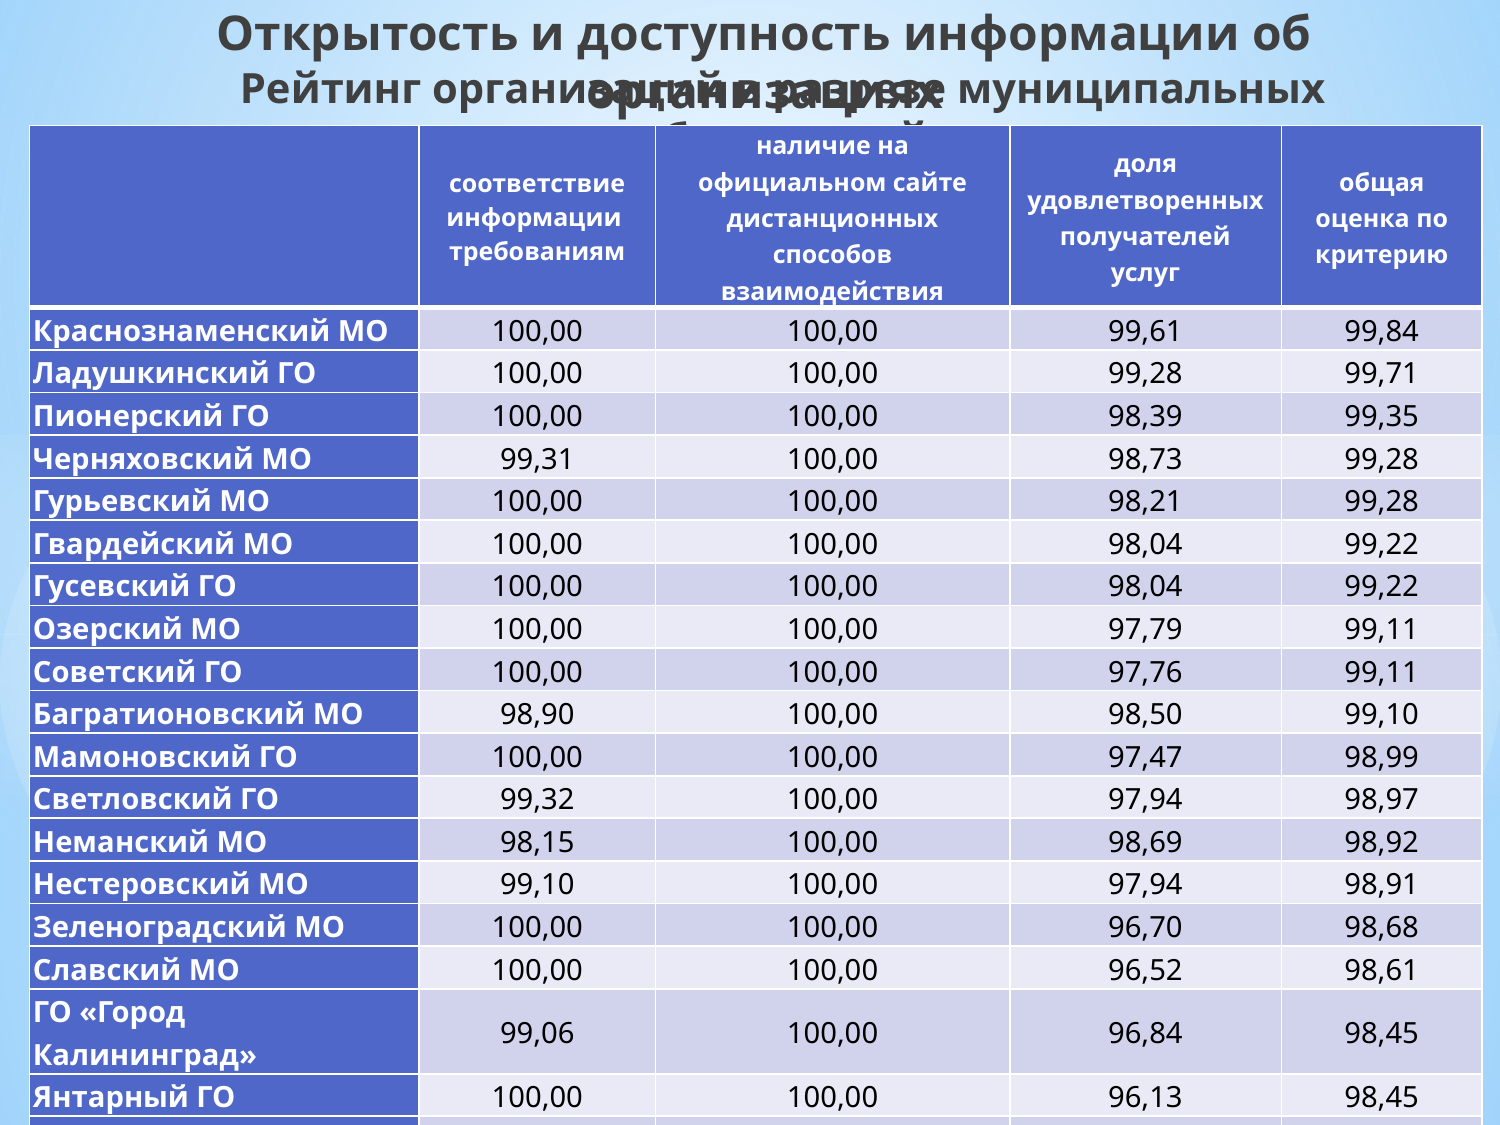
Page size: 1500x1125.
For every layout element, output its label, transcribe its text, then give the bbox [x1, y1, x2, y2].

table_cell 100,00 [656, 393, 1009, 434]
table_cell 98,30 [1282, 1117, 1481, 1125]
table_cell 95,74 [1011, 1117, 1281, 1125]
table_cell 98,68 [1282, 904, 1481, 945]
table_cell 99,22 [1282, 521, 1481, 562]
table_cell 100,00 [420, 1117, 655, 1125]
table_cell 99,10 [1282, 691, 1481, 732]
table_header общая оценка по критерию [1282, 126, 1481, 305]
table_cell 97,47 [1011, 734, 1281, 775]
table_cell Янтарный ГО [30, 1075, 418, 1115]
table_cell 100,00 [420, 947, 655, 988]
table_cell 99,28 [1282, 479, 1481, 519]
table_cell Зеленоградский МО [30, 904, 418, 945]
table_cell 99,11 [1282, 606, 1481, 647]
table_cell 100,00 [656, 351, 1009, 392]
table_cell 100,00 [656, 904, 1009, 945]
table_cell 98,61 [1282, 947, 1481, 988]
table_cell 99,32 [420, 777, 655, 817]
table_header [30, 126, 418, 305]
table_cell 99,06 [420, 990, 655, 1073]
table_cell 100,00 [656, 521, 1009, 562]
table_cell 100,00 [656, 310, 1009, 349]
table_cell Гурьевский МО [30, 479, 418, 519]
table_cell 100,00 [656, 564, 1009, 605]
table_cell 100,00 [656, 990, 1009, 1073]
table_cell 100,00 [420, 310, 655, 349]
table_cell 98,73 [1011, 436, 1281, 477]
table_cell 98,04 [1011, 564, 1281, 605]
table_cell 100,00 [656, 777, 1009, 817]
table_cell 99,71 [1282, 351, 1481, 392]
table_cell 100,00 [656, 947, 1009, 988]
table_cell 98,97 [1282, 777, 1481, 817]
table_cell Балтийский МО [30, 1117, 418, 1125]
table_cell Нестеровский МО [30, 862, 418, 903]
table_cell 100,00 [656, 691, 1009, 732]
table_cell ГО «Город Калининград» [30, 990, 418, 1073]
table_cell 97,94 [1011, 777, 1281, 817]
table_cell 100,00 [420, 904, 655, 945]
table_cell 99,84 [1282, 310, 1481, 349]
table_cell Светловский ГО [30, 777, 418, 817]
table_cell 100,00 [420, 734, 655, 775]
table_cell 99,22 [1282, 564, 1481, 605]
table_cell 100,00 [656, 649, 1009, 690]
text_box Открытость и доступность информации об организациях [29, 0, 1471, 79]
table_cell Краснознаменский МО [30, 310, 418, 349]
table_cell 100,00 [420, 564, 655, 605]
table_header доля удовлетворенных получателей услуг [1011, 126, 1281, 305]
table_cell 98,99 [1282, 734, 1481, 775]
table_header наличие на официальном сайте дистанционных способов взаимодействия [656, 126, 1009, 305]
table_cell 98,45 [1282, 1075, 1481, 1115]
table_cell 99,31 [420, 436, 655, 477]
table_cell 98,21 [1011, 479, 1281, 519]
table_cell 100,00 [656, 436, 1009, 477]
table_cell Славский МО [30, 947, 418, 988]
table_cell 100,00 [656, 1075, 1009, 1115]
table_cell 96,70 [1011, 904, 1281, 945]
table_cell 100,00 [420, 351, 655, 392]
table_cell Неманский МО [30, 819, 418, 860]
table_cell 97,76 [1011, 649, 1281, 690]
table_cell 97,94 [1011, 862, 1281, 903]
table_cell 100,00 [420, 393, 655, 434]
table_cell 96,13 [1011, 1075, 1281, 1115]
table_cell Озерский МО [30, 606, 418, 647]
table_cell 98,45 [1282, 990, 1481, 1073]
table_cell 100,00 [420, 479, 655, 519]
table_cell Советский ГО [30, 649, 418, 690]
table_cell 98,92 [1282, 819, 1481, 860]
table_cell 98,50 [1011, 691, 1281, 732]
table_cell 100,00 [420, 649, 655, 690]
table_cell Пионерский ГО [30, 393, 418, 434]
text_box Рейтинг организаций в разрезе муниципальных образований [64, 54, 1471, 123]
table_cell 96,52 [1011, 947, 1281, 988]
table_cell 98,90 [420, 691, 655, 732]
table_cell 99,10 [420, 862, 655, 903]
table_cell 99,11 [1282, 649, 1481, 690]
table_cell 98,69 [1011, 819, 1281, 860]
table_cell 100,00 [656, 862, 1009, 903]
table_cell Гвардейский МО [30, 521, 418, 562]
table_cell 100,00 [656, 606, 1009, 647]
table_cell 100,00 [656, 819, 1009, 860]
table_cell 99,61 [1011, 310, 1281, 349]
table_cell Мамоновский ГО [30, 734, 418, 775]
table_cell 99,28 [1011, 351, 1281, 392]
table_cell 97,79 [1011, 606, 1281, 647]
table_cell 98,91 [1282, 862, 1481, 903]
table_header соответствие информации требованиям [420, 126, 655, 305]
table_cell Ладушкинский ГО [30, 351, 418, 392]
table_cell 99,28 [1282, 436, 1481, 477]
table_cell Багратионовский МО [30, 691, 418, 732]
table_cell 100,00 [656, 479, 1009, 519]
table_cell 100,00 [656, 1117, 1009, 1125]
table_cell 100,00 [420, 606, 655, 647]
table_cell Черняховский МО [30, 436, 418, 477]
table_cell 98,15 [420, 819, 655, 860]
table_cell 96,84 [1011, 990, 1281, 1073]
table_cell 98,04 [1011, 521, 1281, 562]
table_cell 98,39 [1011, 393, 1281, 434]
table_cell 100,00 [656, 734, 1009, 775]
table_cell 100,00 [420, 521, 655, 562]
table_cell 99,35 [1282, 393, 1481, 434]
table_cell Гусевский ГО [30, 564, 418, 605]
table_cell 100,00 [420, 1075, 655, 1115]
